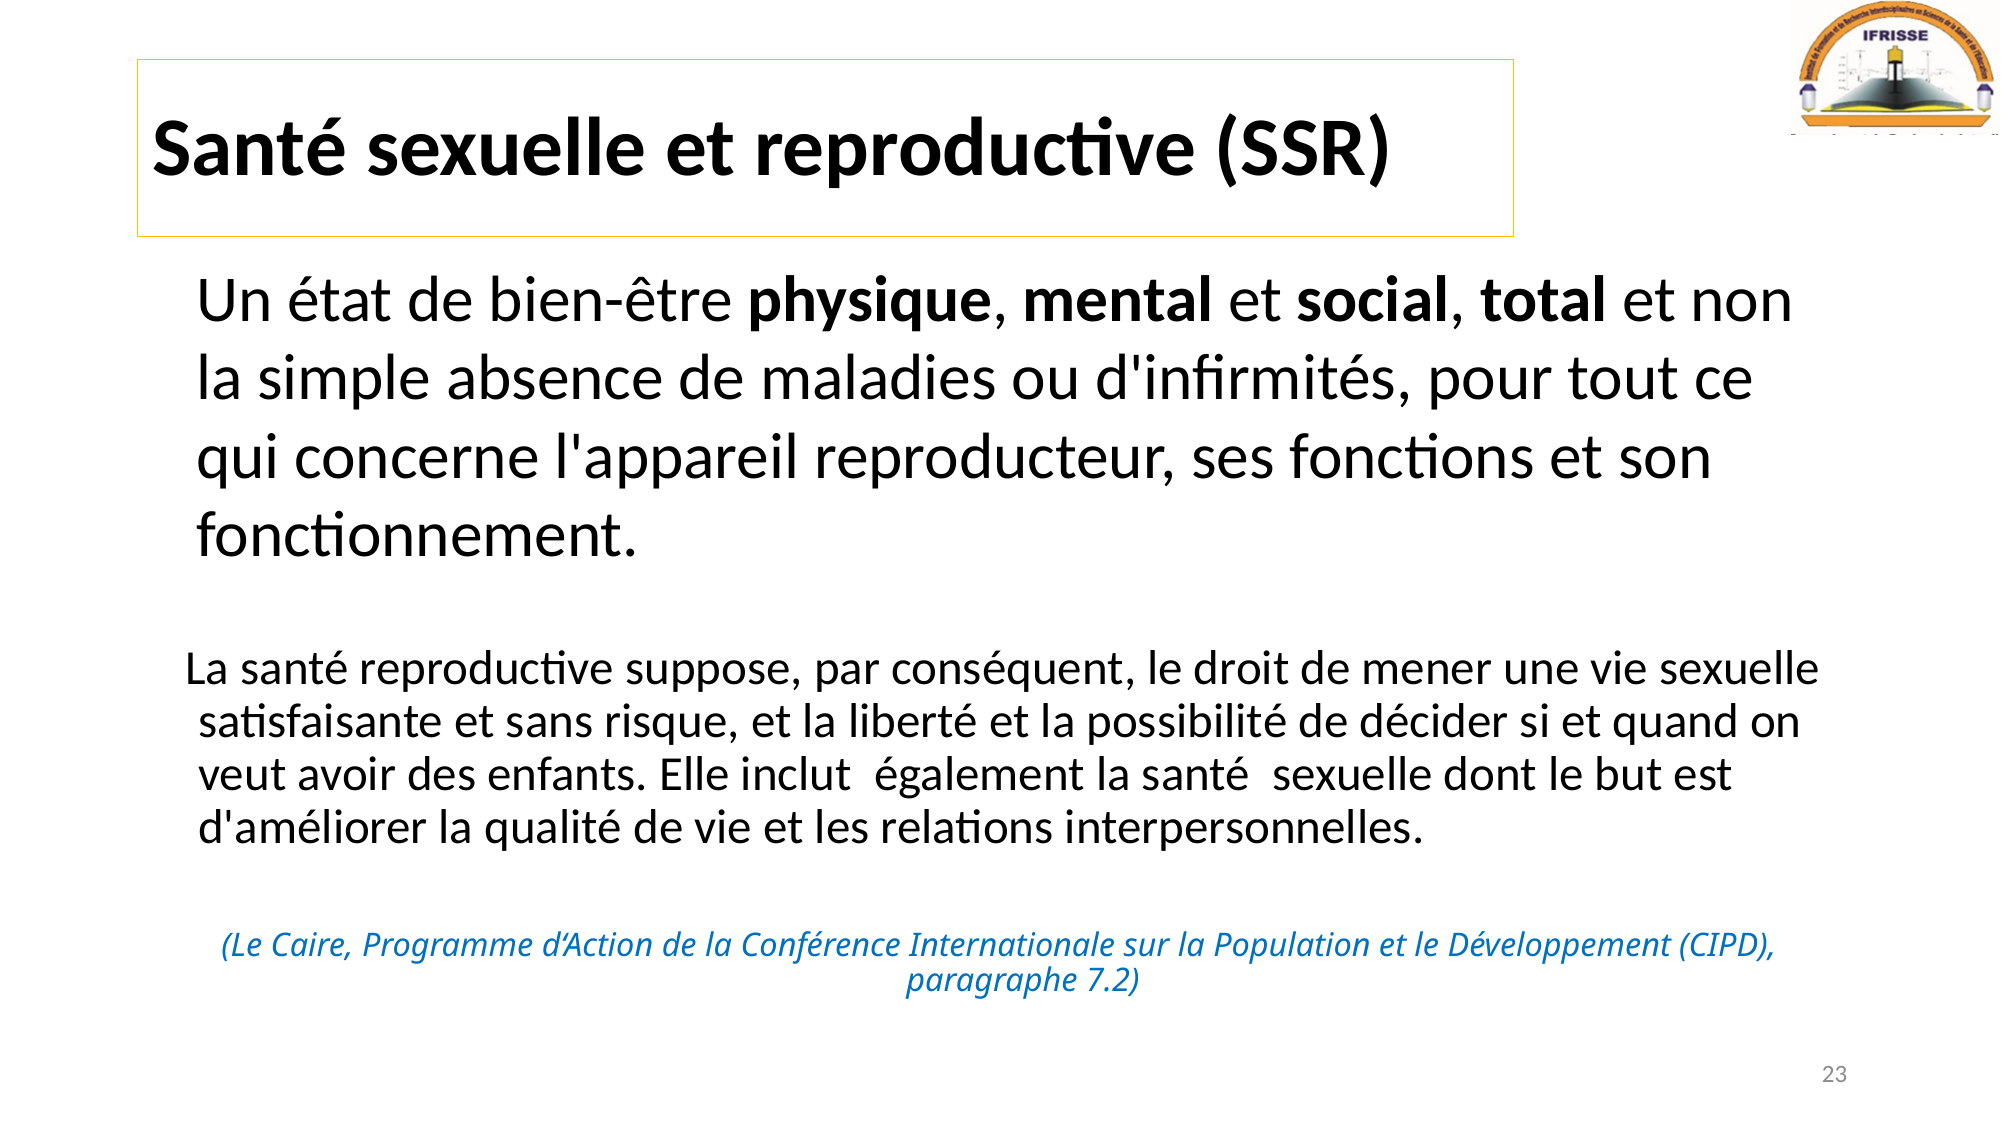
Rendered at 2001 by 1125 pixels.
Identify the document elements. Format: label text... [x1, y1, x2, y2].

title Santé sexuelle et reproductive (SSR) [137, 59, 1514, 237]
list Un état de bien-être physique, mental et social, total et non la simple absence de maladies ou d'infirmités, pour tout ce qui concerne l'appareil reproducteur, ses fonctions et son fonctionnement. La santé reproductive suppose, par conséquent, le droit de mener une vie sexuelle satisfaisante et sans risque, et la liberté et la possibilité de décider si et quand on veut avoir des enfants. Elle inclut également la santé sexuelle dont le but est d'améliorer la qualité de vie et les relations interpersonnelles. (Le Caire, Programme d‘Action de la Conférence Internationale sur la Population et le Développement (CIPD), paragraphe 7.2) [137, 248, 1863, 1014]
picture [1791, 0, 2000, 135]
slide_number 23 [1412, 1042, 1863, 1103]
